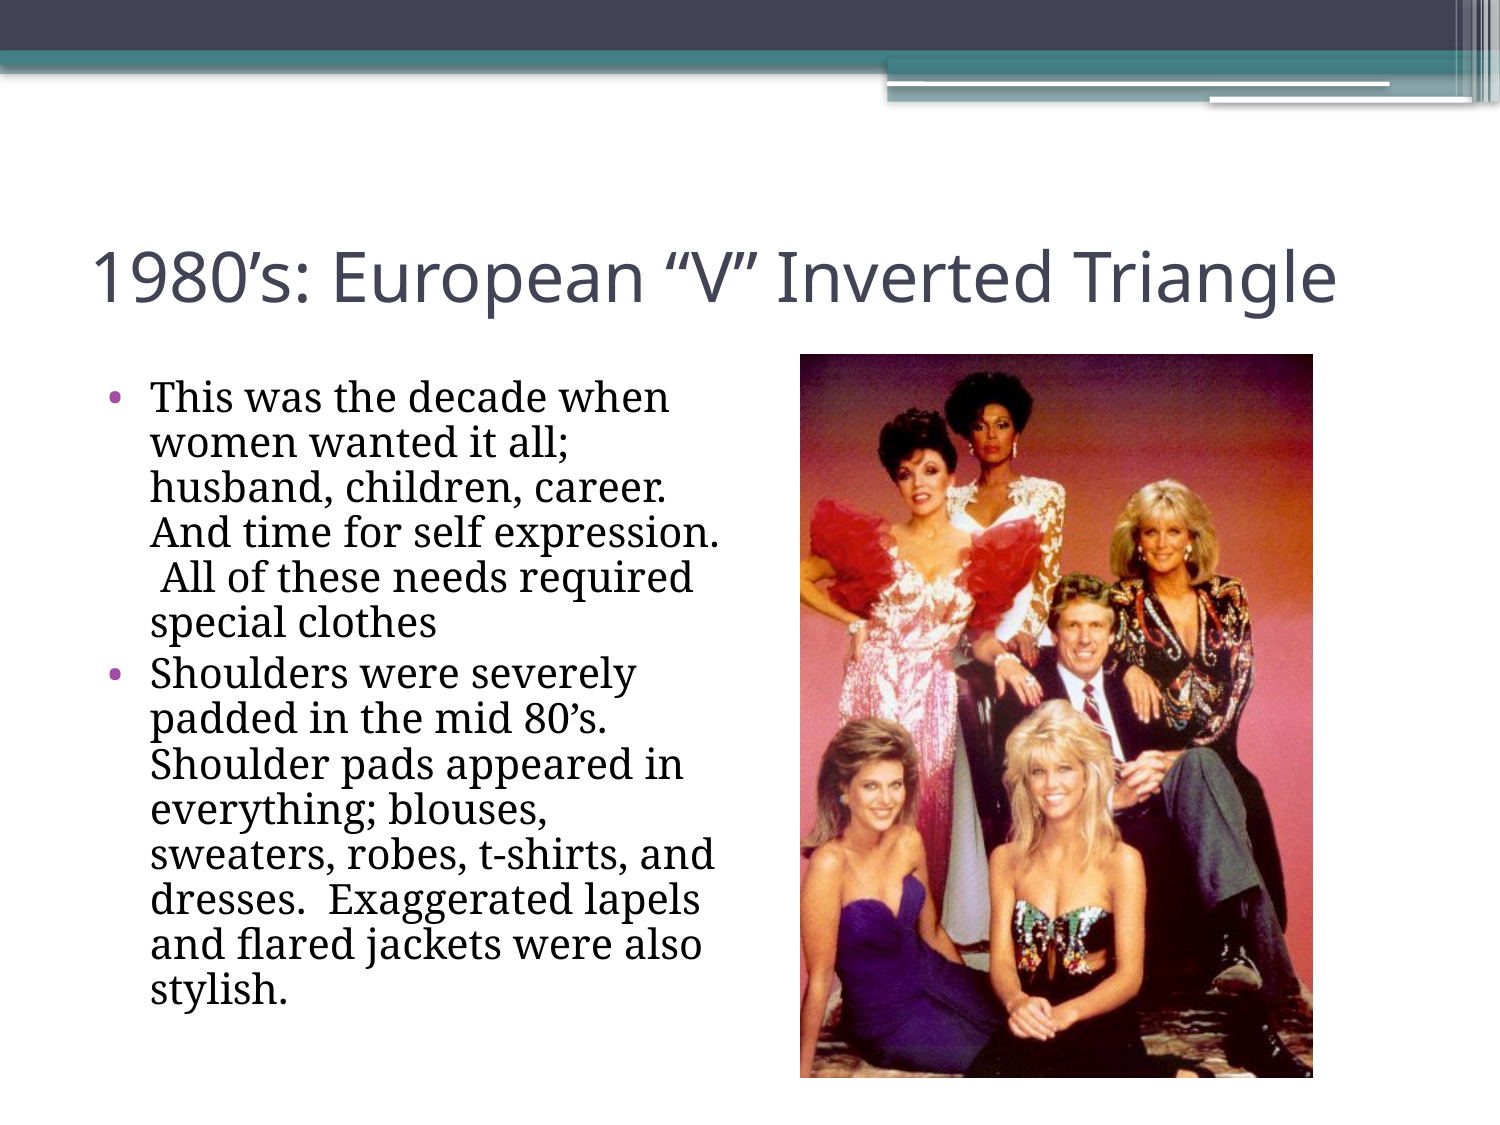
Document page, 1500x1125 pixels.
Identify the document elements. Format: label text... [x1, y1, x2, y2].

picture [799, 354, 1313, 1079]
title 1980’s: European “V” Inverted Triangle [75, 187, 1425, 363]
list This was the decade when women wanted it all; husband, children, career. And time for self expression. All of these needs required special clothes Shoulders were severely padded in the mid 80’s. Shoulder pads appeared in everything; blouses, sweaters, robes, t-shirts, and dresses. Exaggerated lapels and flared jackets were also stylish. [75, 368, 738, 1112]
